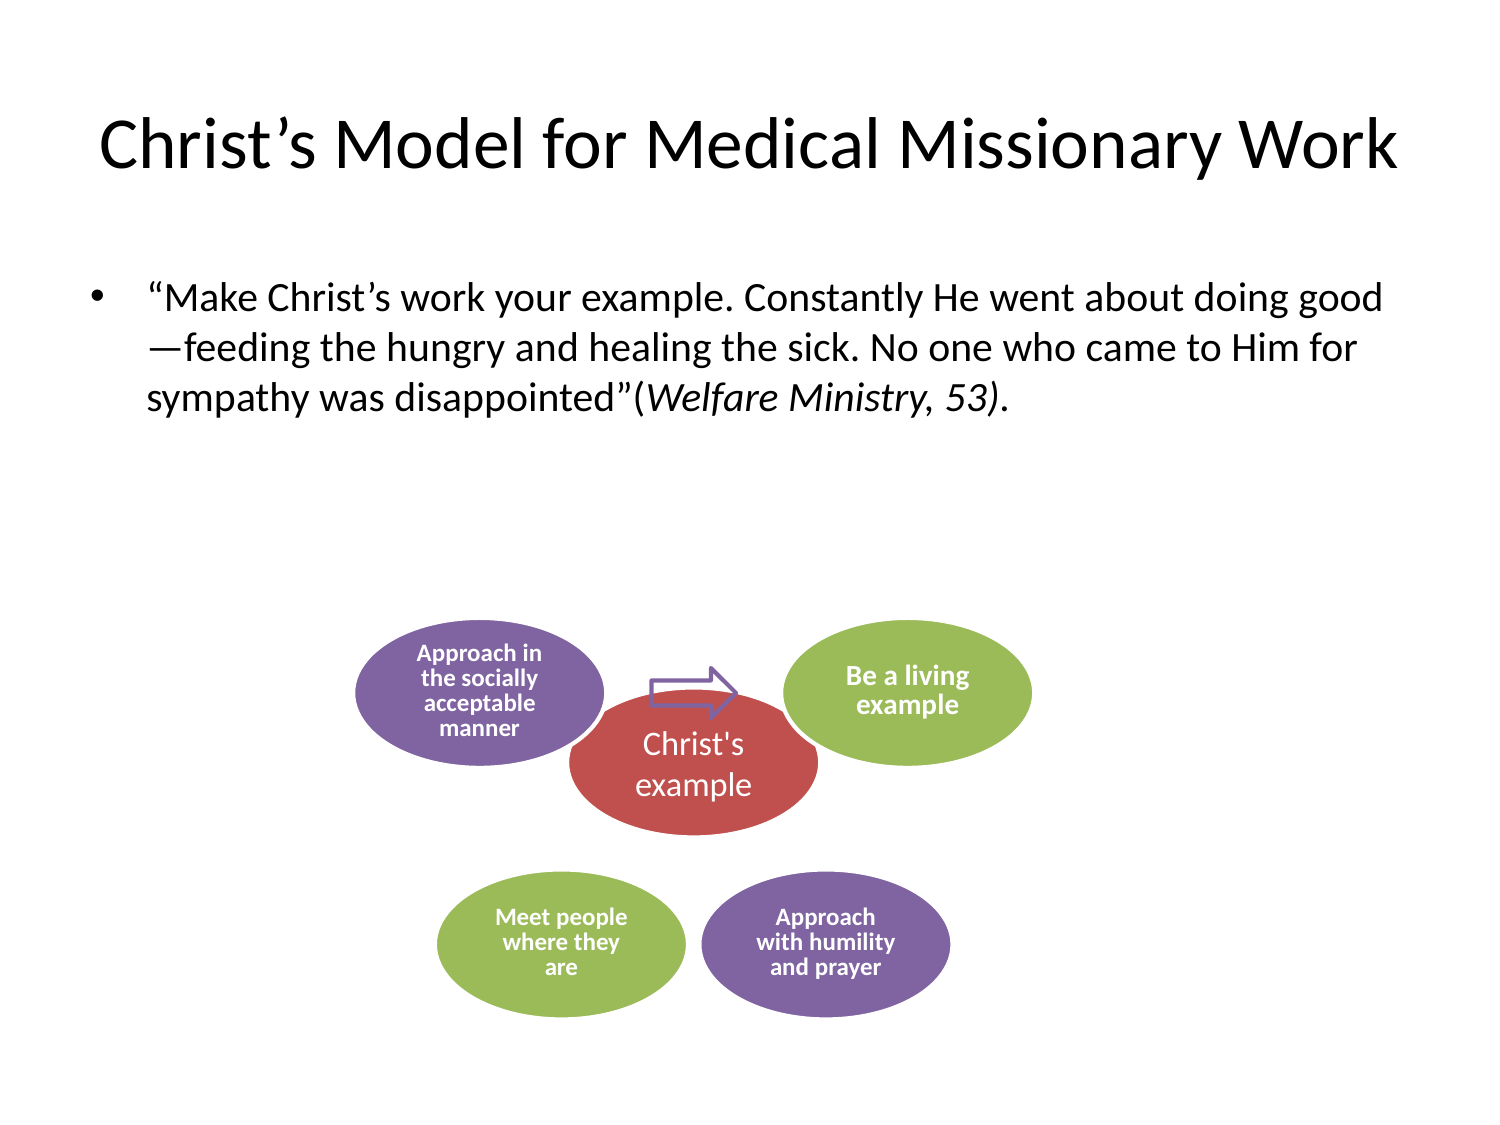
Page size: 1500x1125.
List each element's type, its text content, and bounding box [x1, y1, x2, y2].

list “Make Christ’s work your example. Constantly He went about doing good—feeding the hungry and healing the sick. No one who came to Him for sympathy was disappointed”(Welfare Ministry, 53). [75, 262, 1425, 1005]
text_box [187, 462, 1201, 1063]
title Christ’s Model for Medical Missionary Work [75, 45, 1425, 233]
